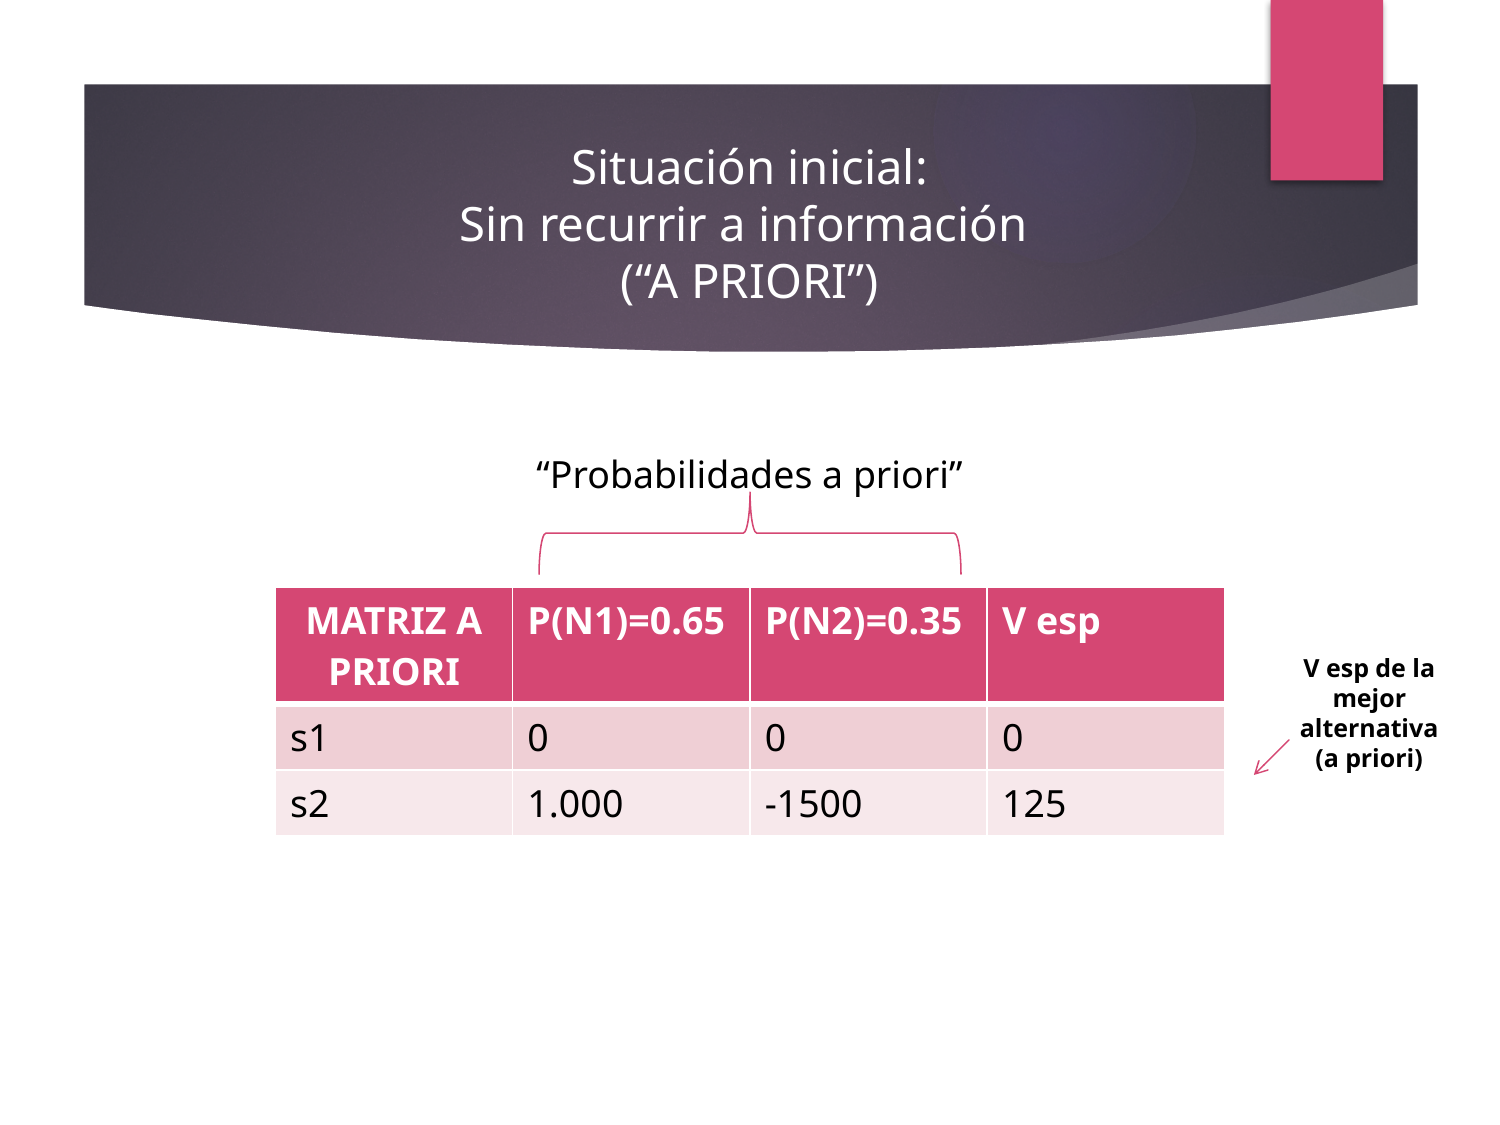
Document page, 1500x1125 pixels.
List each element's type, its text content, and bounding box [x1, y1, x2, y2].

table_cell s2 [276, 771, 512, 835]
table_header MATRIZ A PRIORI [276, 588, 512, 701]
table_cell 125 [988, 771, 1224, 835]
table_cell 0 [988, 707, 1224, 769]
table_cell 1.000 [513, 771, 749, 835]
table_cell 0 [513, 707, 749, 769]
table_cell -1500 [751, 771, 986, 835]
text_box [1253, 739, 1290, 776]
table_header V esp [988, 588, 1224, 701]
table_cell 0 [751, 707, 986, 769]
title Situación inicial: Sin recurrir a información (“A PRIORI”) [74, 128, 1426, 317]
text_box “Probabilidades a priori” [521, 443, 978, 504]
table_header P(N1)=0.65 [513, 588, 749, 701]
table_cell s1 [276, 707, 512, 769]
text_box V esp de la mejor alternativa (a priori) [1281, 645, 1458, 780]
table_header P(N2)=0.35 [751, 588, 986, 701]
text_box [538, 504, 962, 575]
